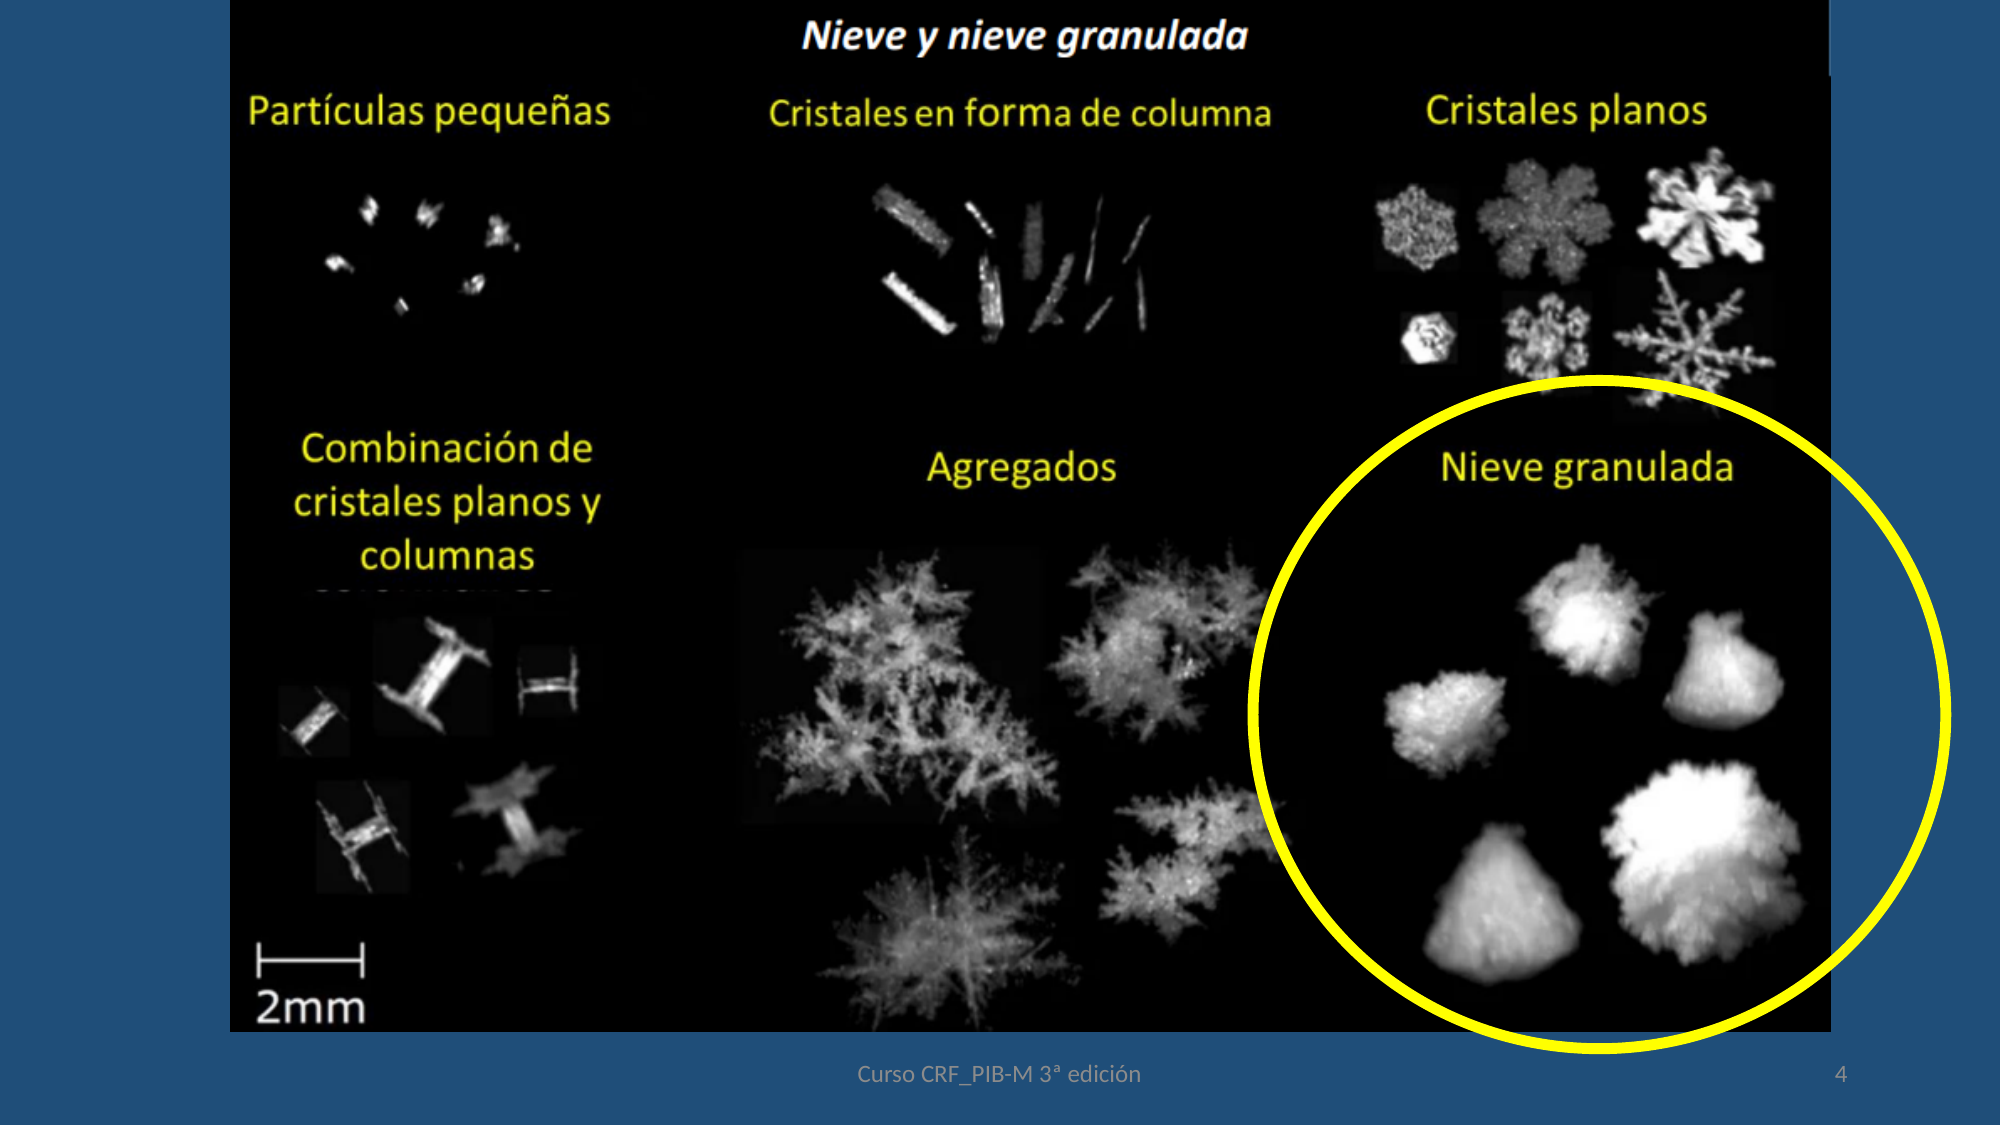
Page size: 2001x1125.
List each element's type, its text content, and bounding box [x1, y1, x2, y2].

footer Curso CRF_PIB-M 3ª edición [662, 1042, 1338, 1103]
text_box [1831, 464, 1947, 965]
text_box [1487, 1032, 1711, 1050]
picture [230, 0, 1831, 1032]
slide_number 4 [1412, 1042, 1863, 1103]
